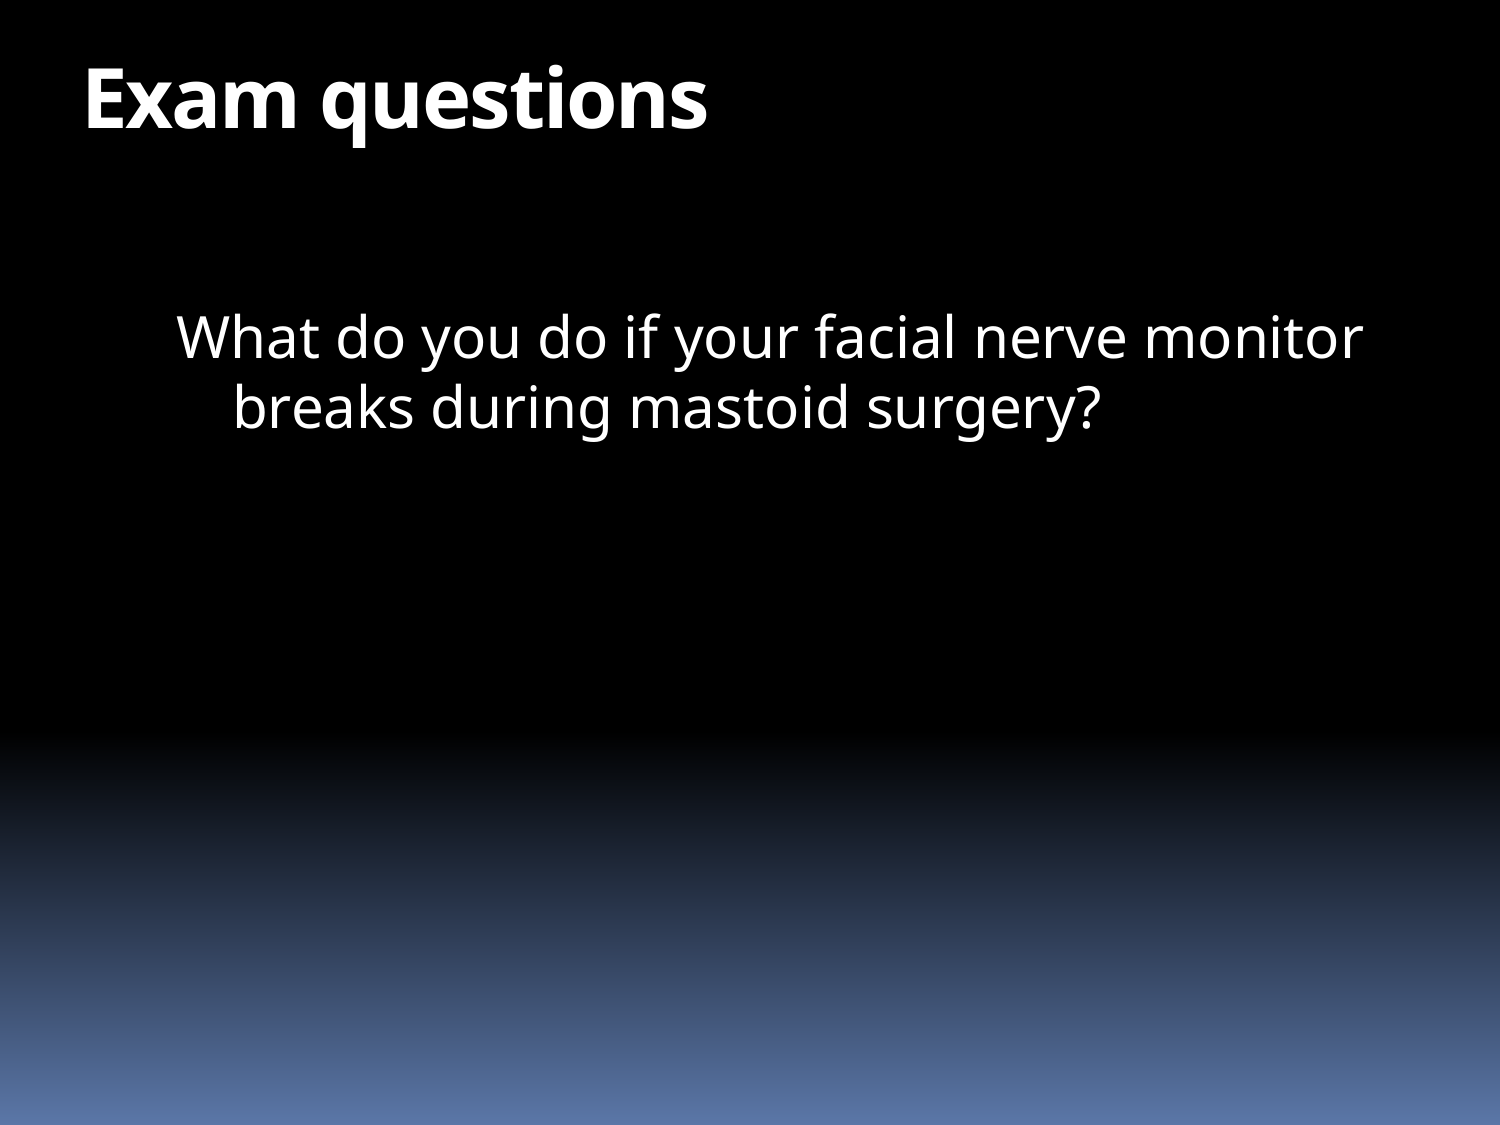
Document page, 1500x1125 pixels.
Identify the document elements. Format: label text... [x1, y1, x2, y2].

list What do you do if your facial nerve monitor breaks during mastoid surgery? [150, 292, 1425, 1043]
title Exam questions [66, 37, 1438, 225]
